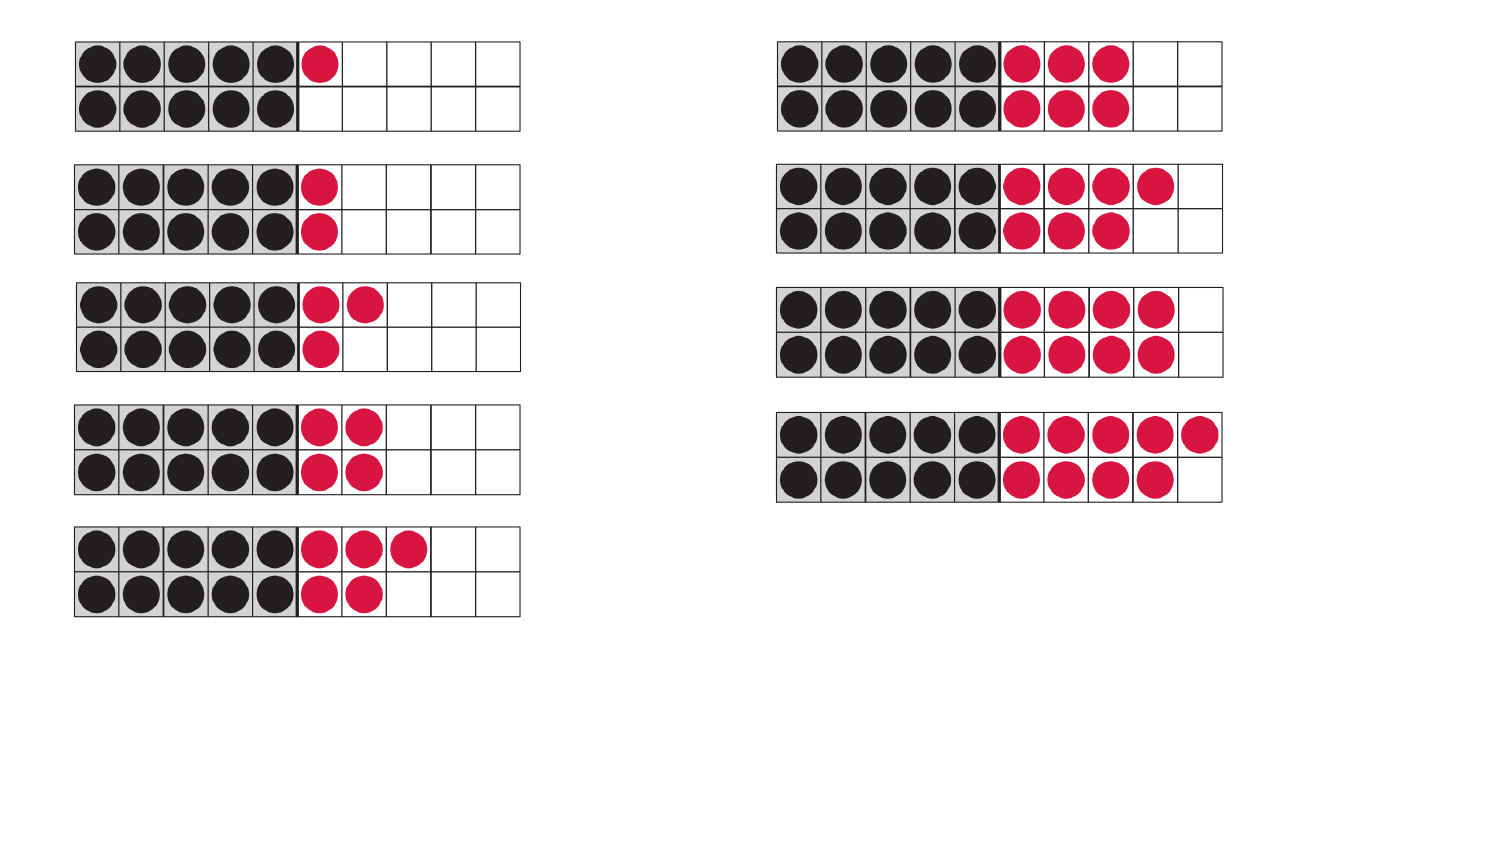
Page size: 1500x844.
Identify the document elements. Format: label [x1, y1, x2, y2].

picture [774, 285, 1226, 380]
picture [72, 281, 523, 375]
picture [72, 402, 523, 497]
picture [774, 39, 1226, 133]
picture [72, 39, 523, 134]
picture [72, 524, 523, 619]
picture [72, 161, 523, 256]
picture [774, 409, 1226, 505]
picture [774, 161, 1226, 256]
